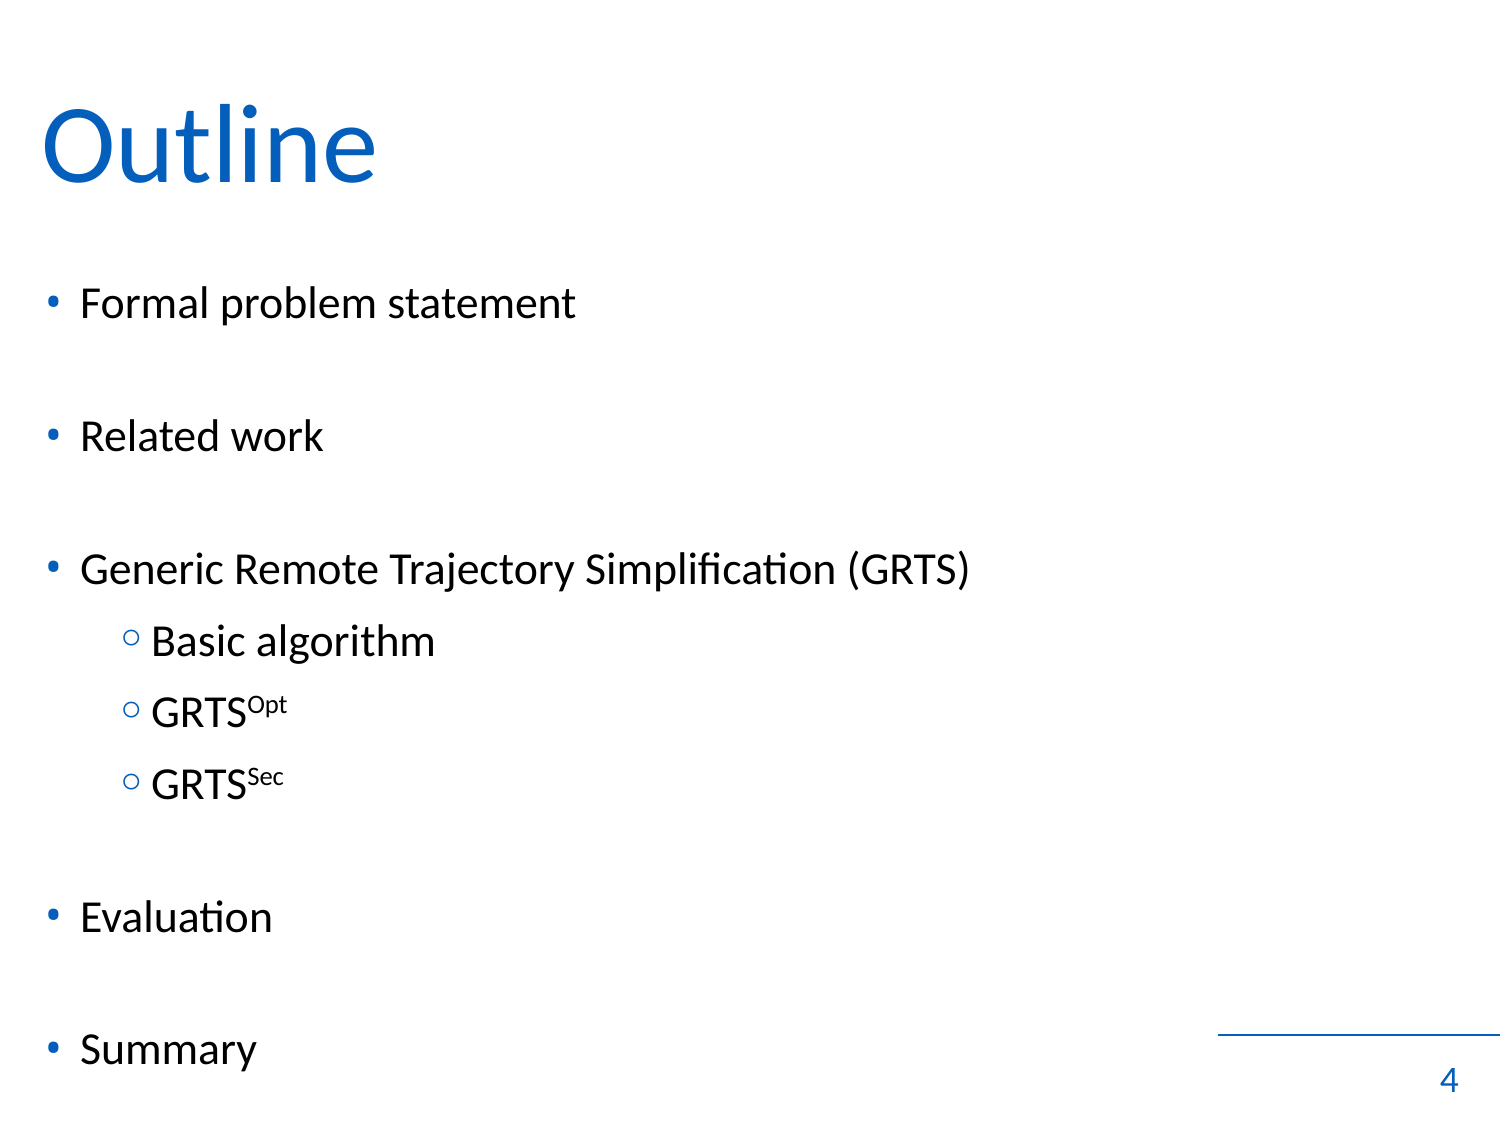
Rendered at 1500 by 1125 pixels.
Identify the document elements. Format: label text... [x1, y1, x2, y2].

list Formal problem statement Related work Generic Remote Trajectory Simplification (GRTS) Basic algorithm GRTSOpt GRTSSec Evaluation Summary [44, 265, 1032, 1008]
title Outline [41, 70, 999, 239]
